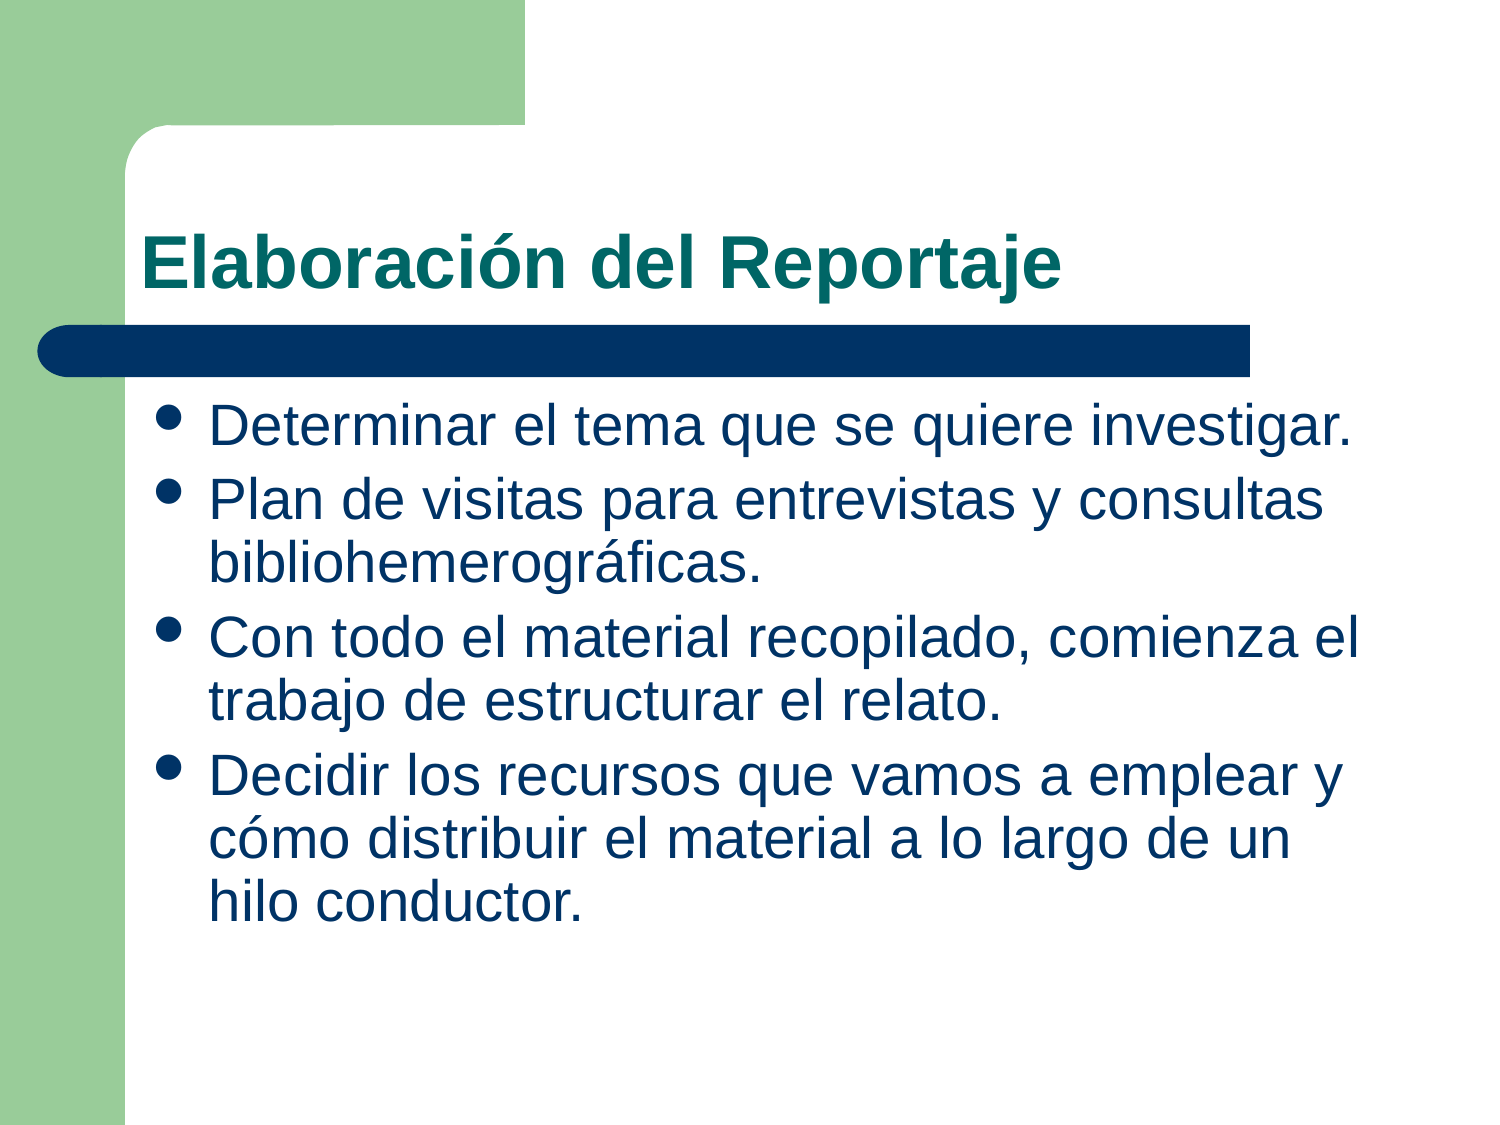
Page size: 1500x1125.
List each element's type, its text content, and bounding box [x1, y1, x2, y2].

title Elaboración del Reportaje [124, 124, 1426, 313]
list Determinar el tema que se quiere investigar. Plan de visitas para entrevistas y consultas bibliohemerográficas. Con todo el material recopilado, comienza el trabajo de estructurar el relato. Decidir los recursos que vamos a emplear y cómo distribuir el material a lo largo de un hilo conductor. [137, 387, 1400, 999]
